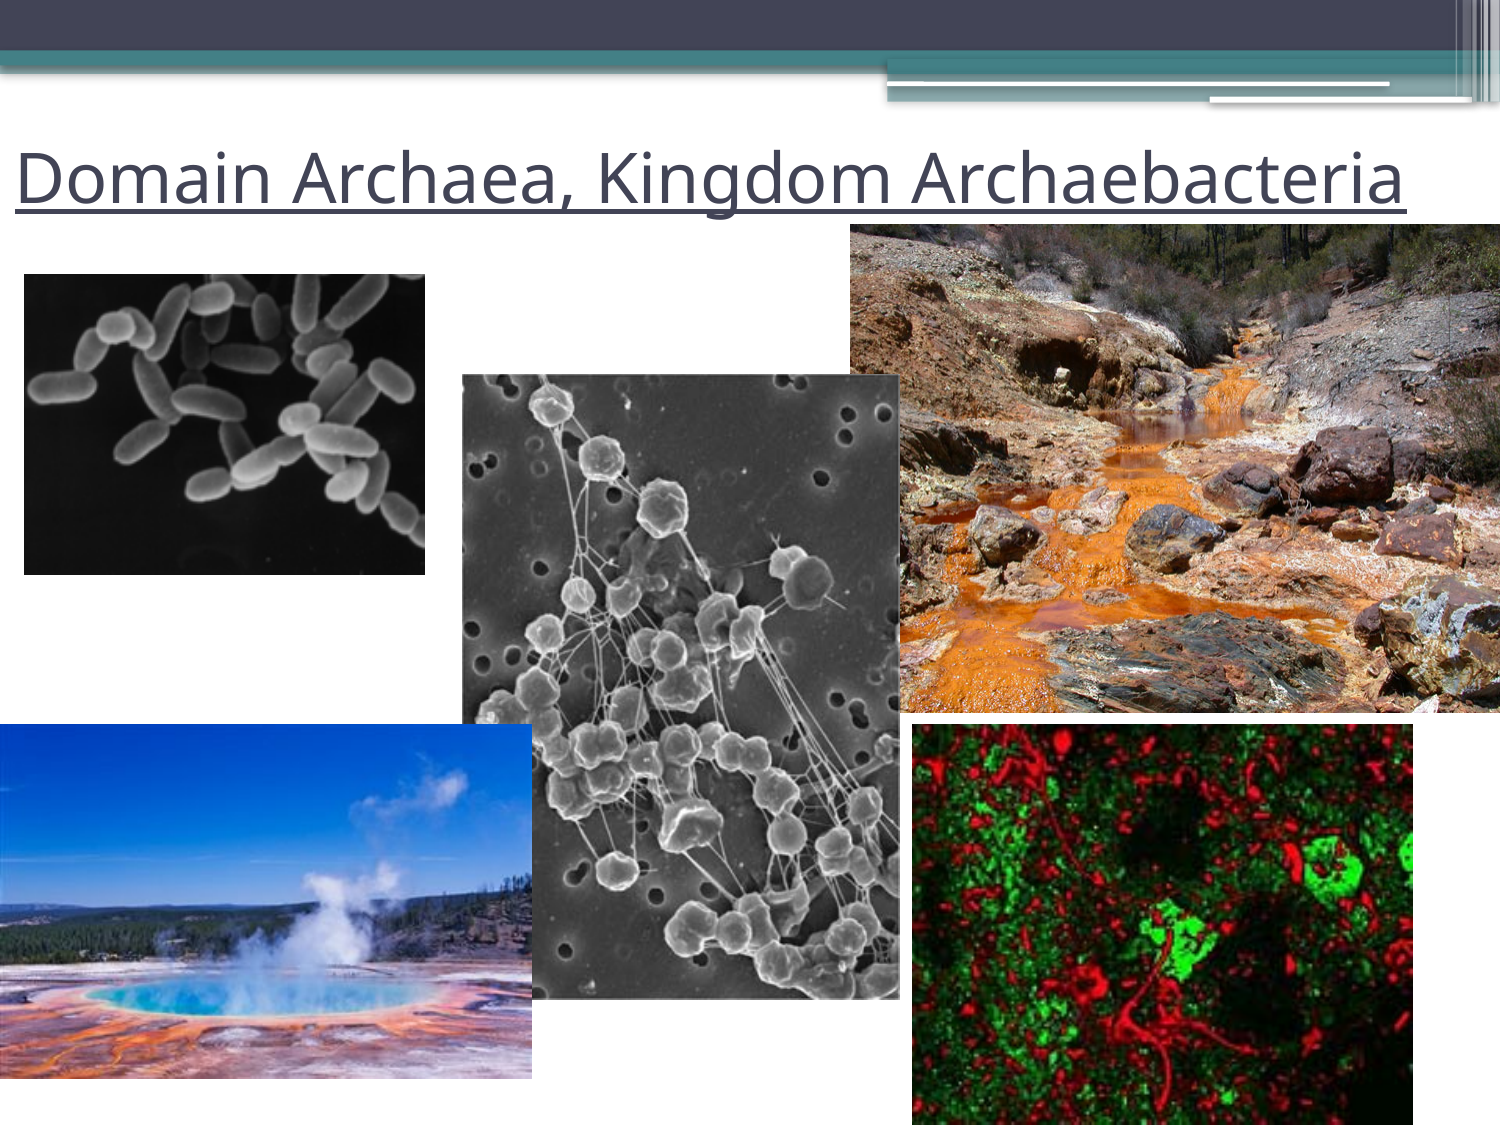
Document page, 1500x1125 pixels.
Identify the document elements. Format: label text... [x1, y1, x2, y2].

picture [0, 224, 1500, 1079]
picture [24, 274, 426, 576]
title Domain Archaea, Kingdom Archaebacteria [0, 87, 1500, 263]
picture [912, 724, 1413, 1125]
